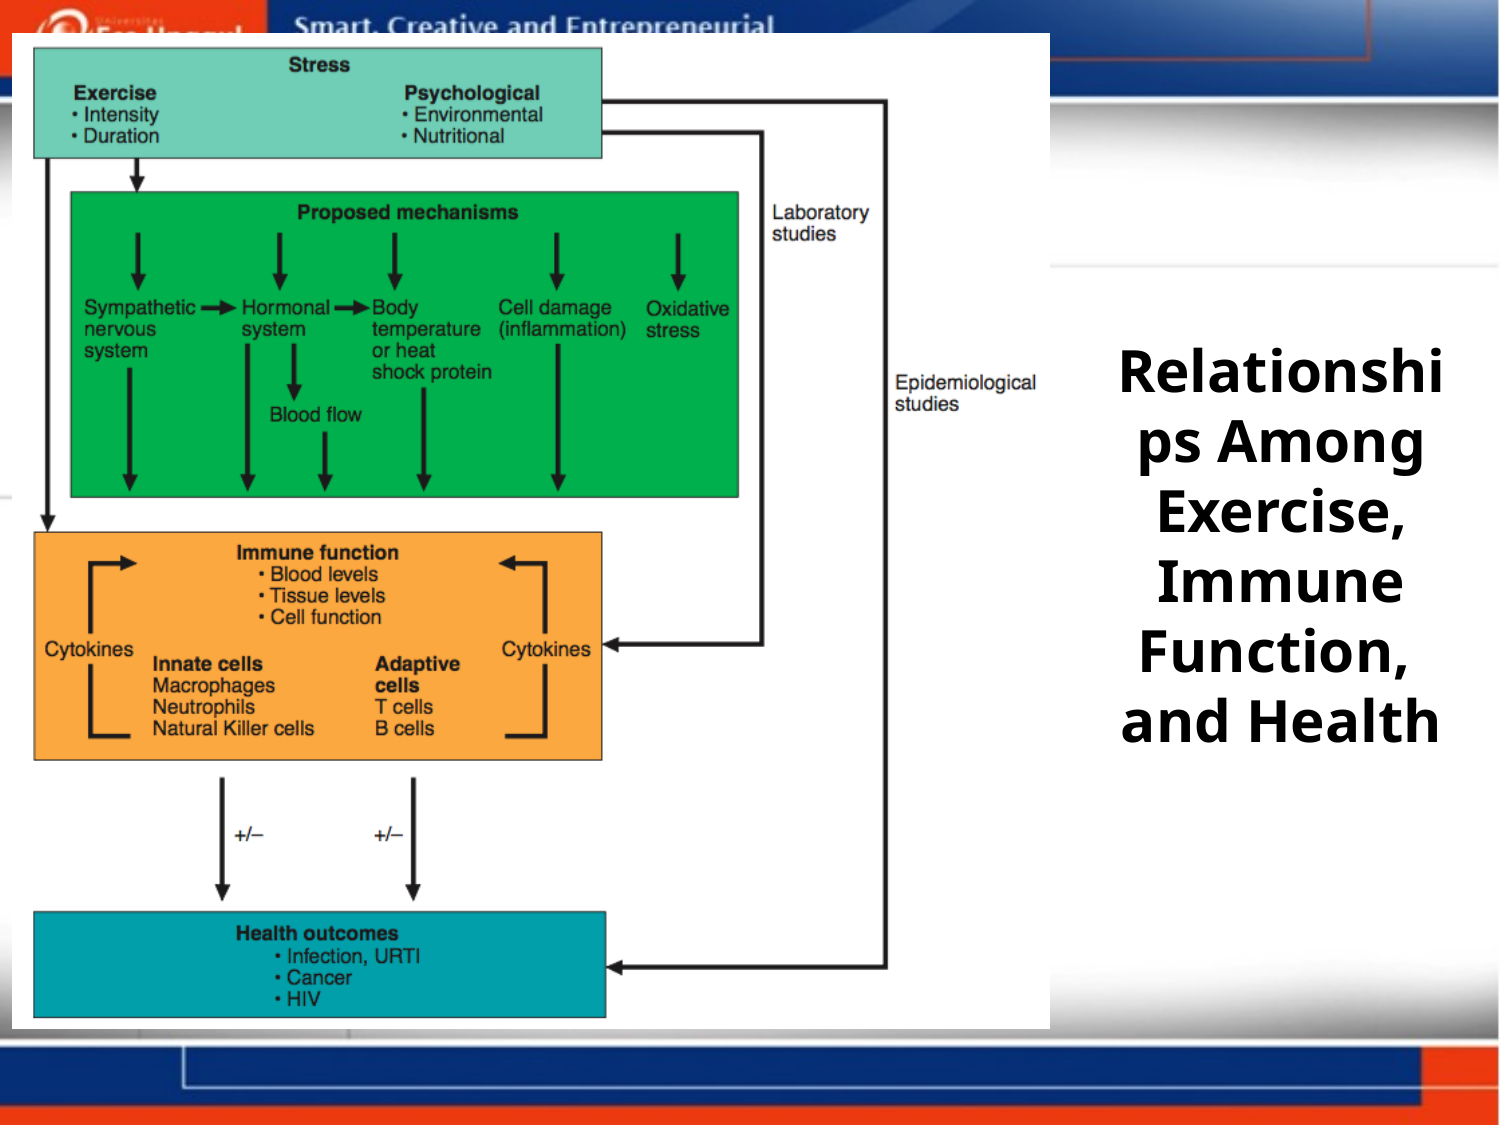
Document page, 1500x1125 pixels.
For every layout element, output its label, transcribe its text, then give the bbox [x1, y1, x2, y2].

picture [0, 0, 1500, 1125]
title Relationships Among Exercise, Immune Function, and Health [1100, 262, 1463, 825]
